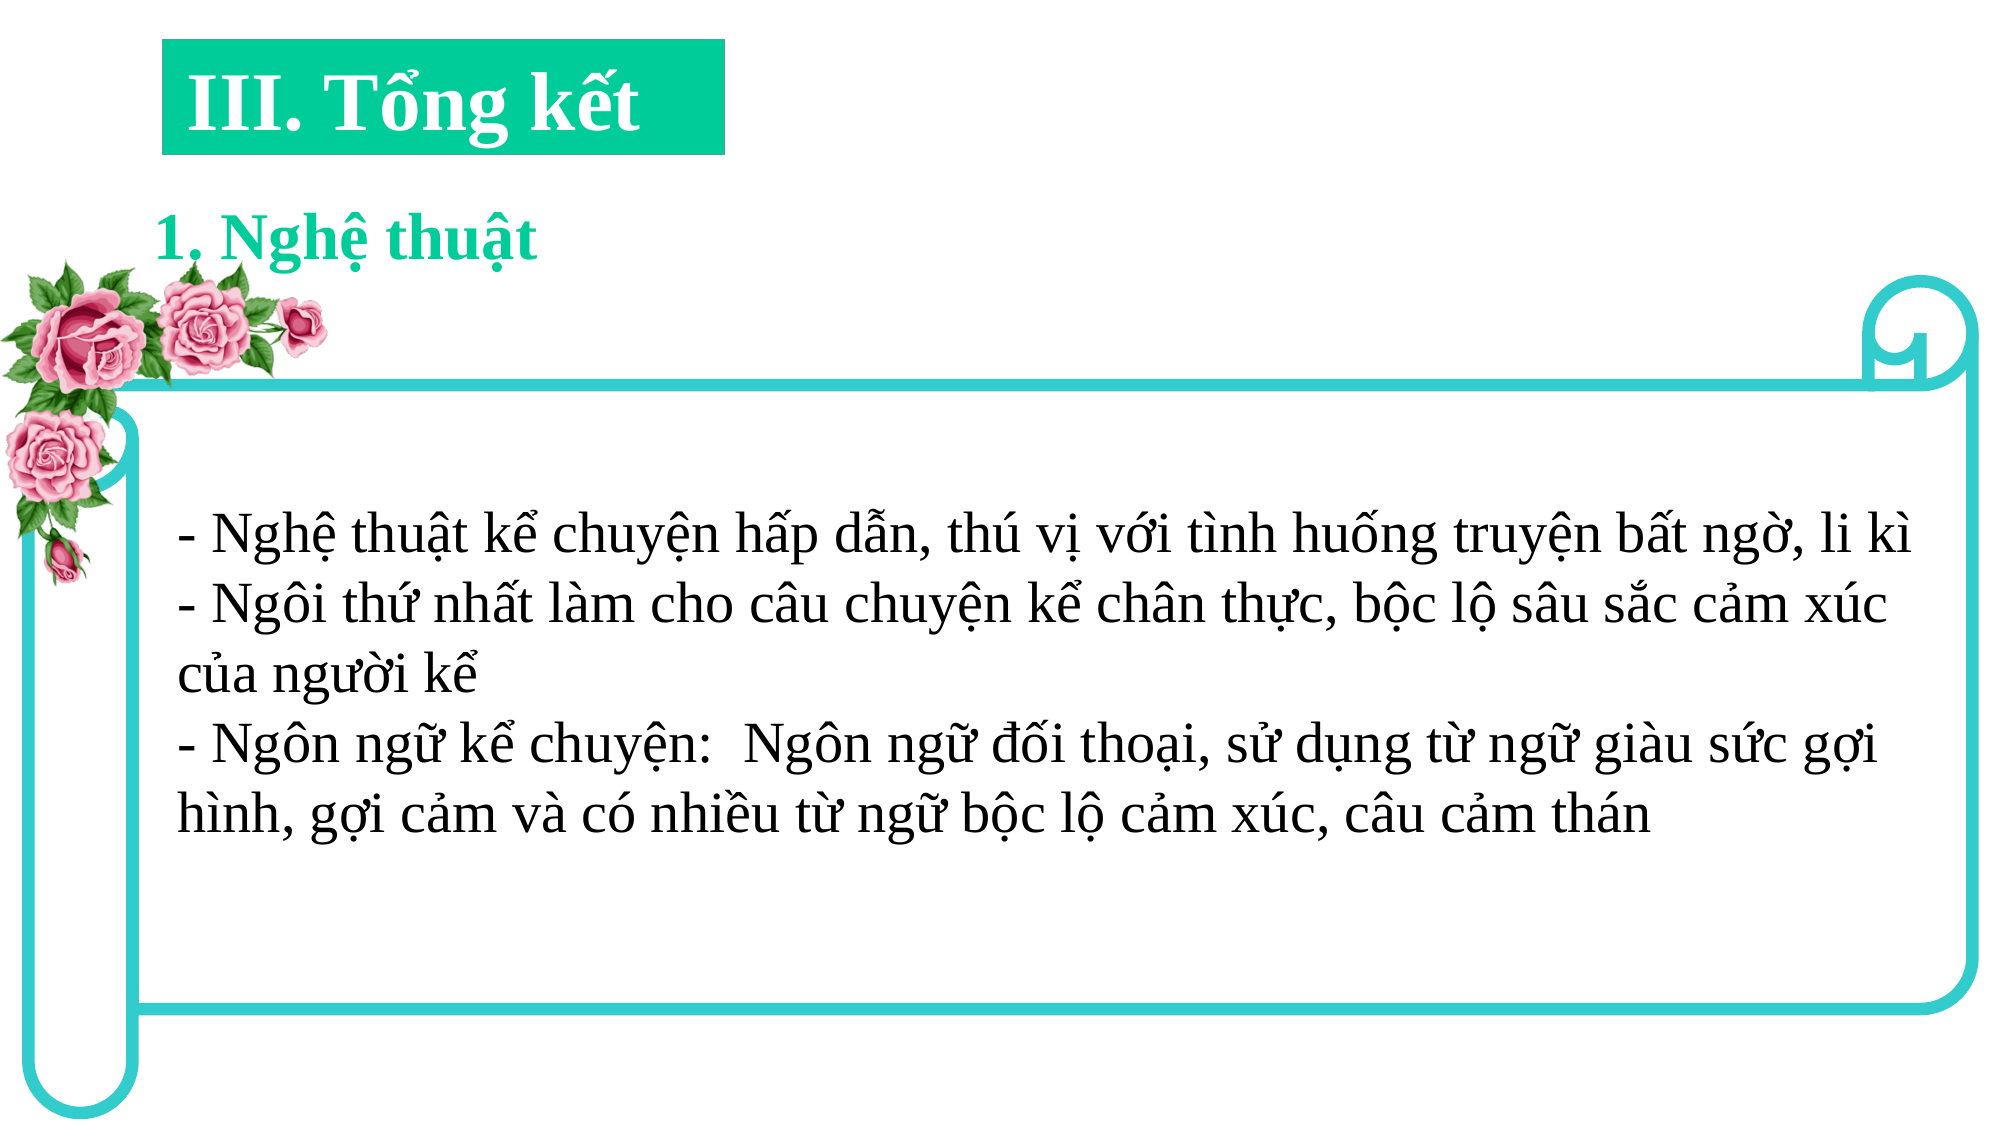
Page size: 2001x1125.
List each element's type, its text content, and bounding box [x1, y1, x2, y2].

picture [0, 251, 333, 594]
text_box [27, 594, 1961, 1114]
text_box 1. Nghệ thuật [129, 185, 1130, 280]
text_box - Nghệ thuật kể chuyện hấp dẫn, thú vị với tình huống truyện bất ngờ, li kì - Ngôi thứ nhất làm cho câu chuyện kể chân thực, bộc lộ sâu sắc cảm xúc của người kể - Ngôn ngữ kể chuyện: Ngôn ngữ đối thoại, sử dụng từ ngữ giàu sức gợi hình, gợi cảm và có nhiều từ ngữ bộc lộ cảm xúc, câu cảm thán [162, 486, 1973, 992]
text_box [334, 280, 1974, 965]
text_box III. Tổng kết [162, 39, 725, 155]
